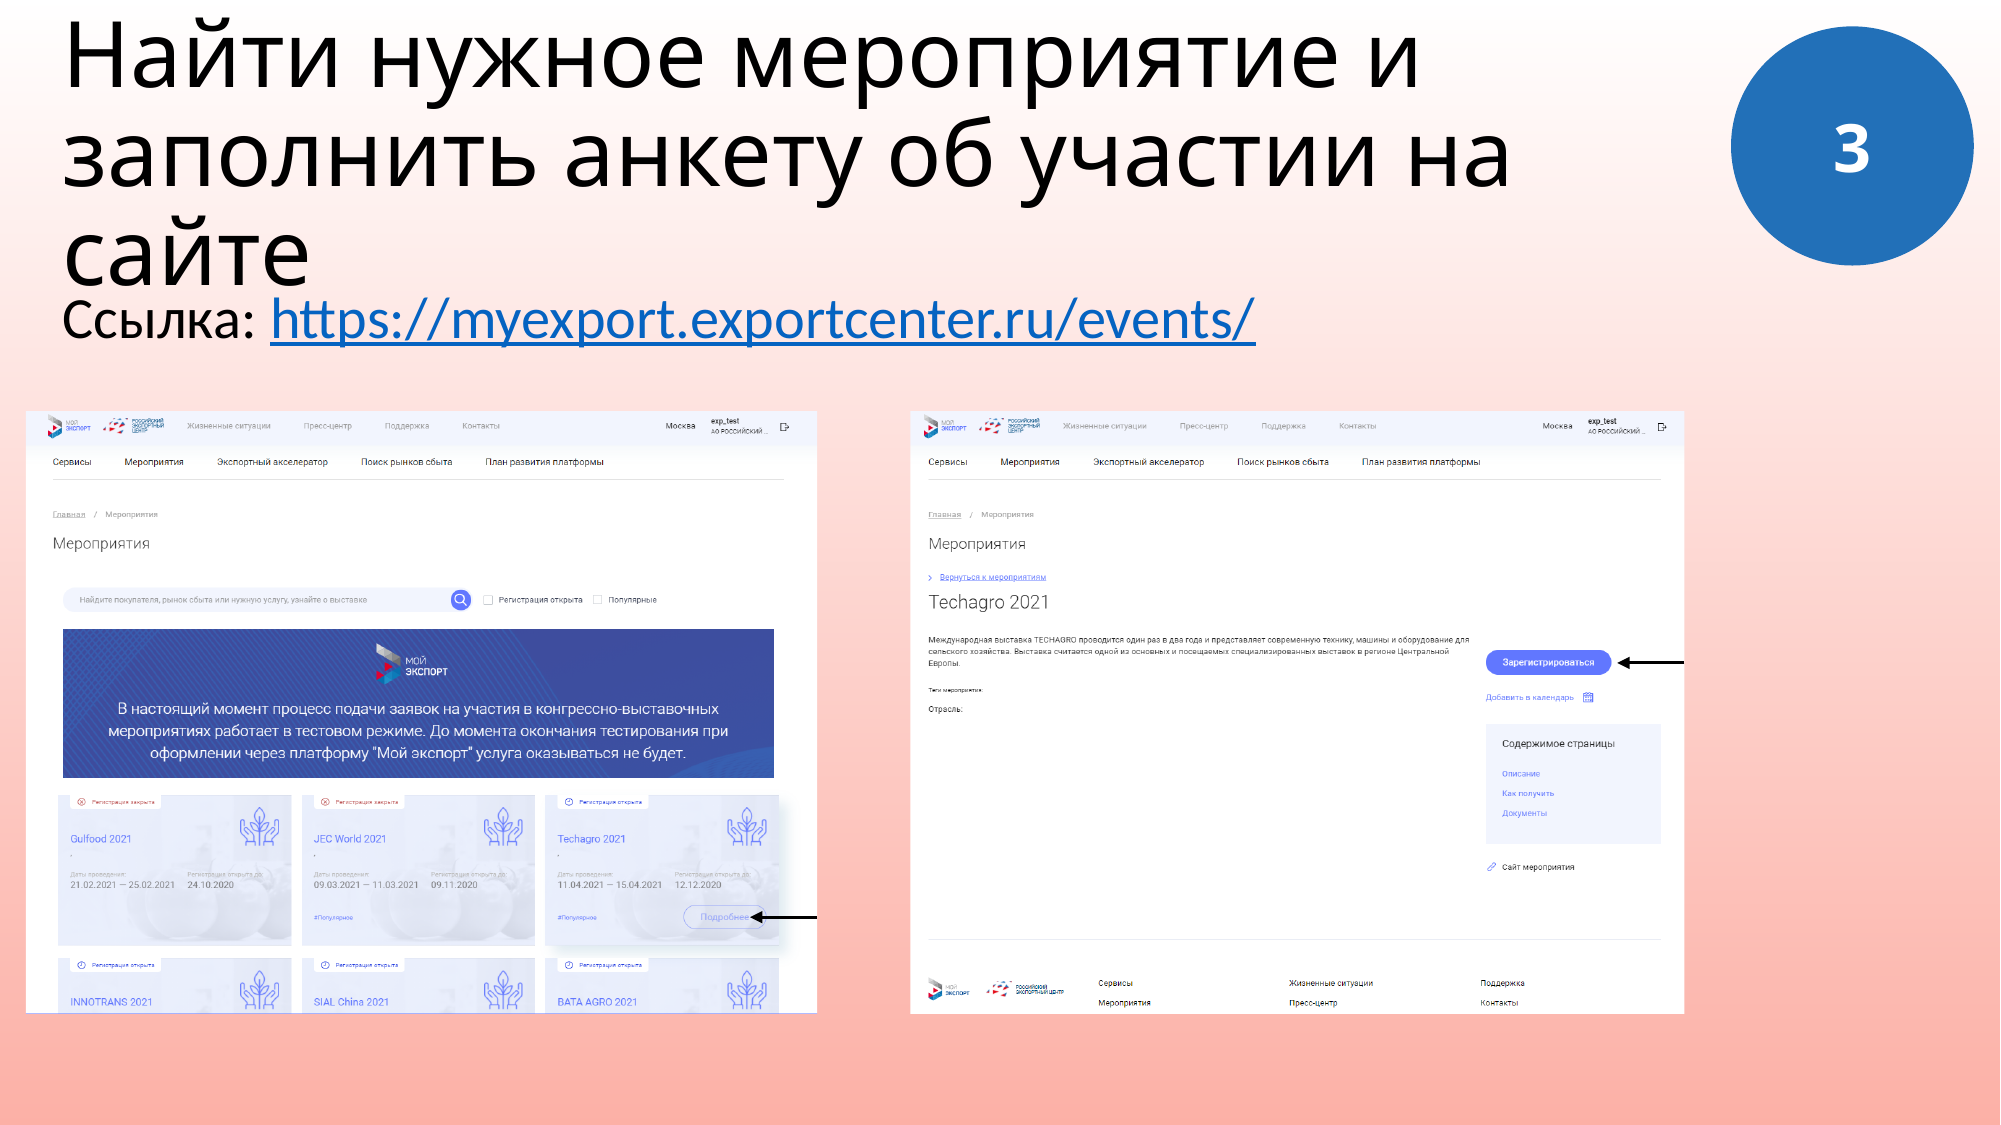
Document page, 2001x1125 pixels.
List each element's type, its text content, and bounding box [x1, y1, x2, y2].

picture [910, 411, 1685, 1014]
text_box 3 [1729, 25, 1975, 267]
picture [25, 411, 818, 1014]
title Найти нужное мероприятие и заполнить анкету об участии на сайте [47, 48, 1773, 266]
list Ссылка: https://myexport.exportcenter.ru/events/ [47, 280, 1309, 371]
